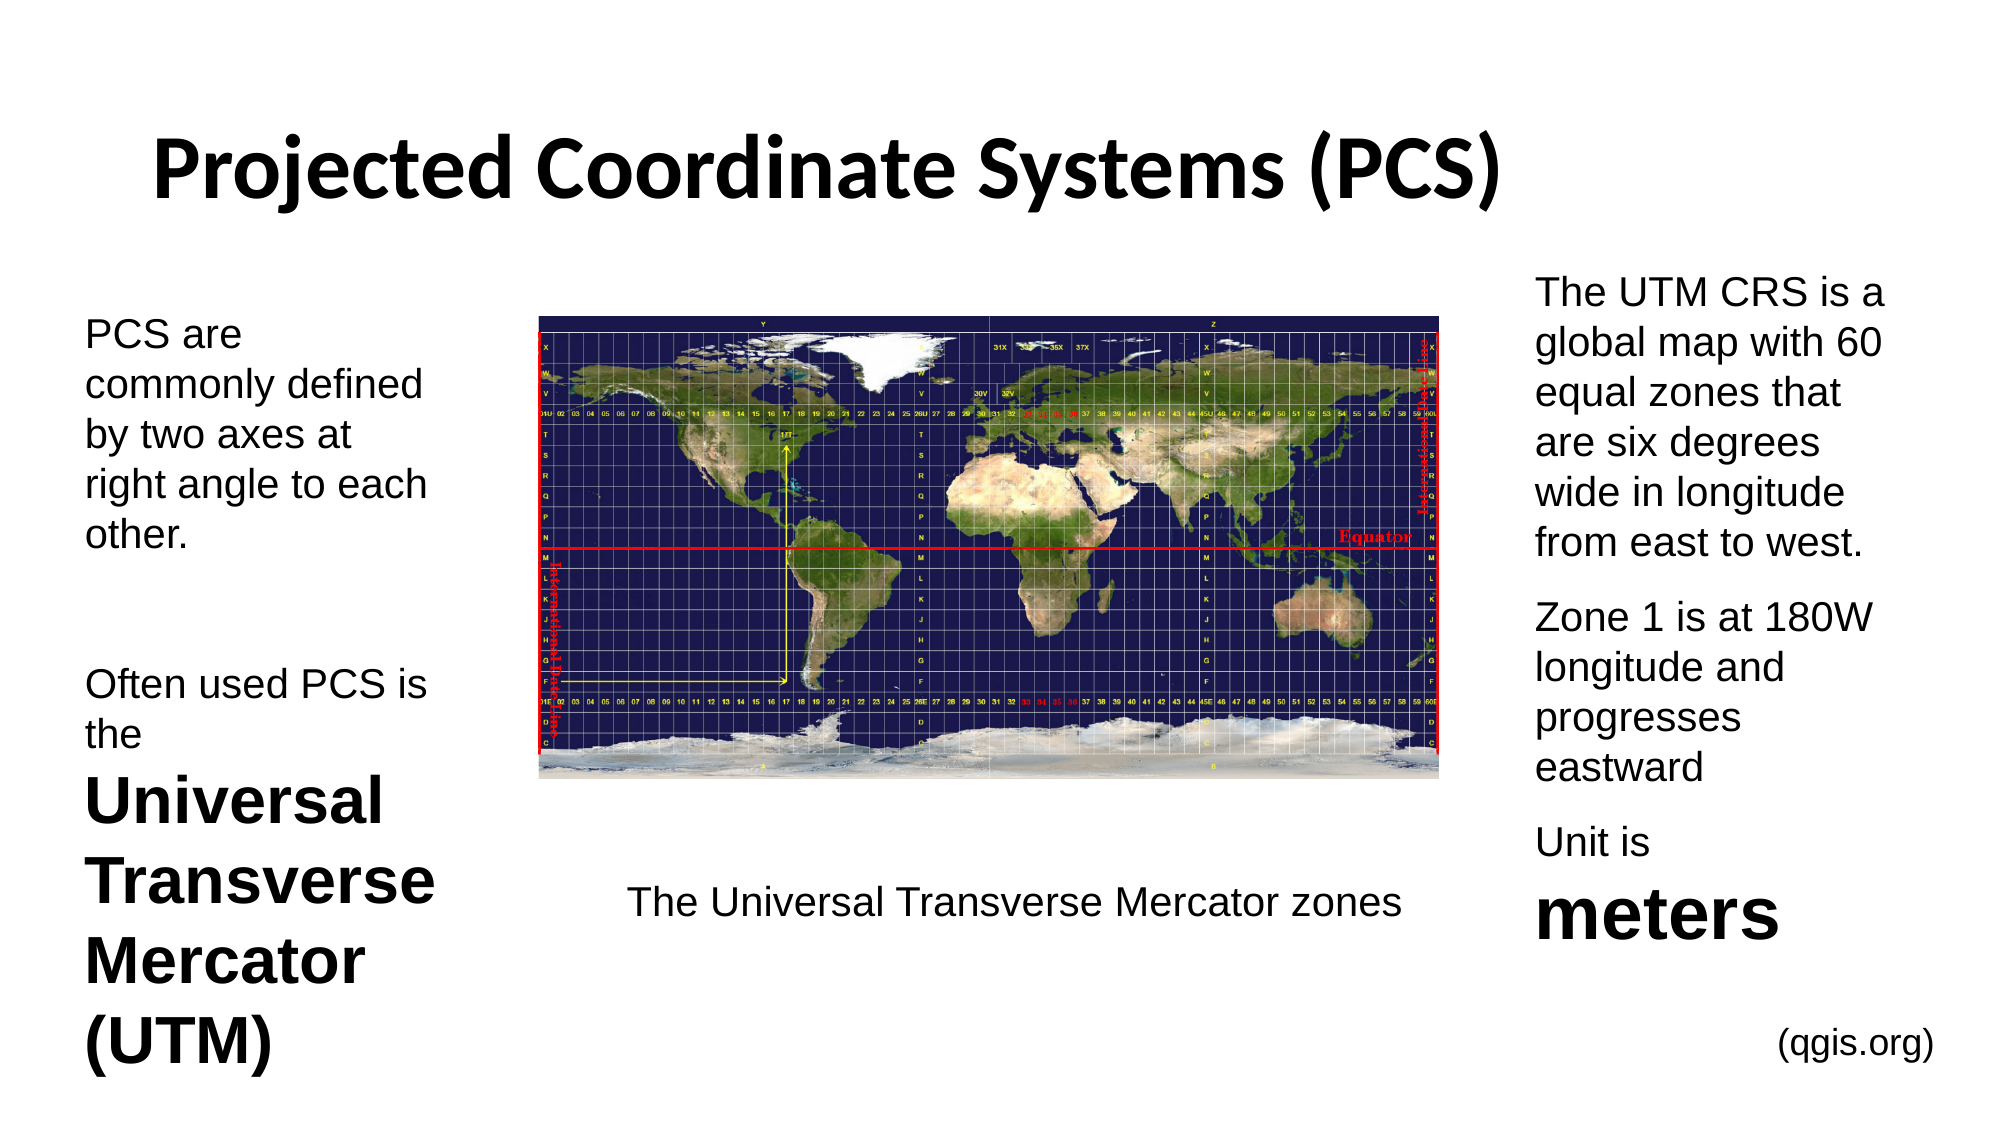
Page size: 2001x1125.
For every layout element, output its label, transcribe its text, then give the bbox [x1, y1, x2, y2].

text_box (qgis.org) [1762, 1010, 1953, 1071]
title Projected Coordinate Systems (PCS) [137, 59, 1863, 278]
text_box The UTM CRS is a global map with 60 equal zones that are six degrees wide in longitude from east to west. Zone 1 is at 180W longitude and progresses eastward Unit is meters [1519, 256, 1907, 963]
text_box PCS are commonly defined by two axes at right angle to each other. Often used PCS is the Universal Transverse Mercator (UTM) [69, 299, 457, 1085]
picture [537, 316, 1439, 779]
text_box The Universal Transverse Mercator zones [553, 867, 1476, 933]
